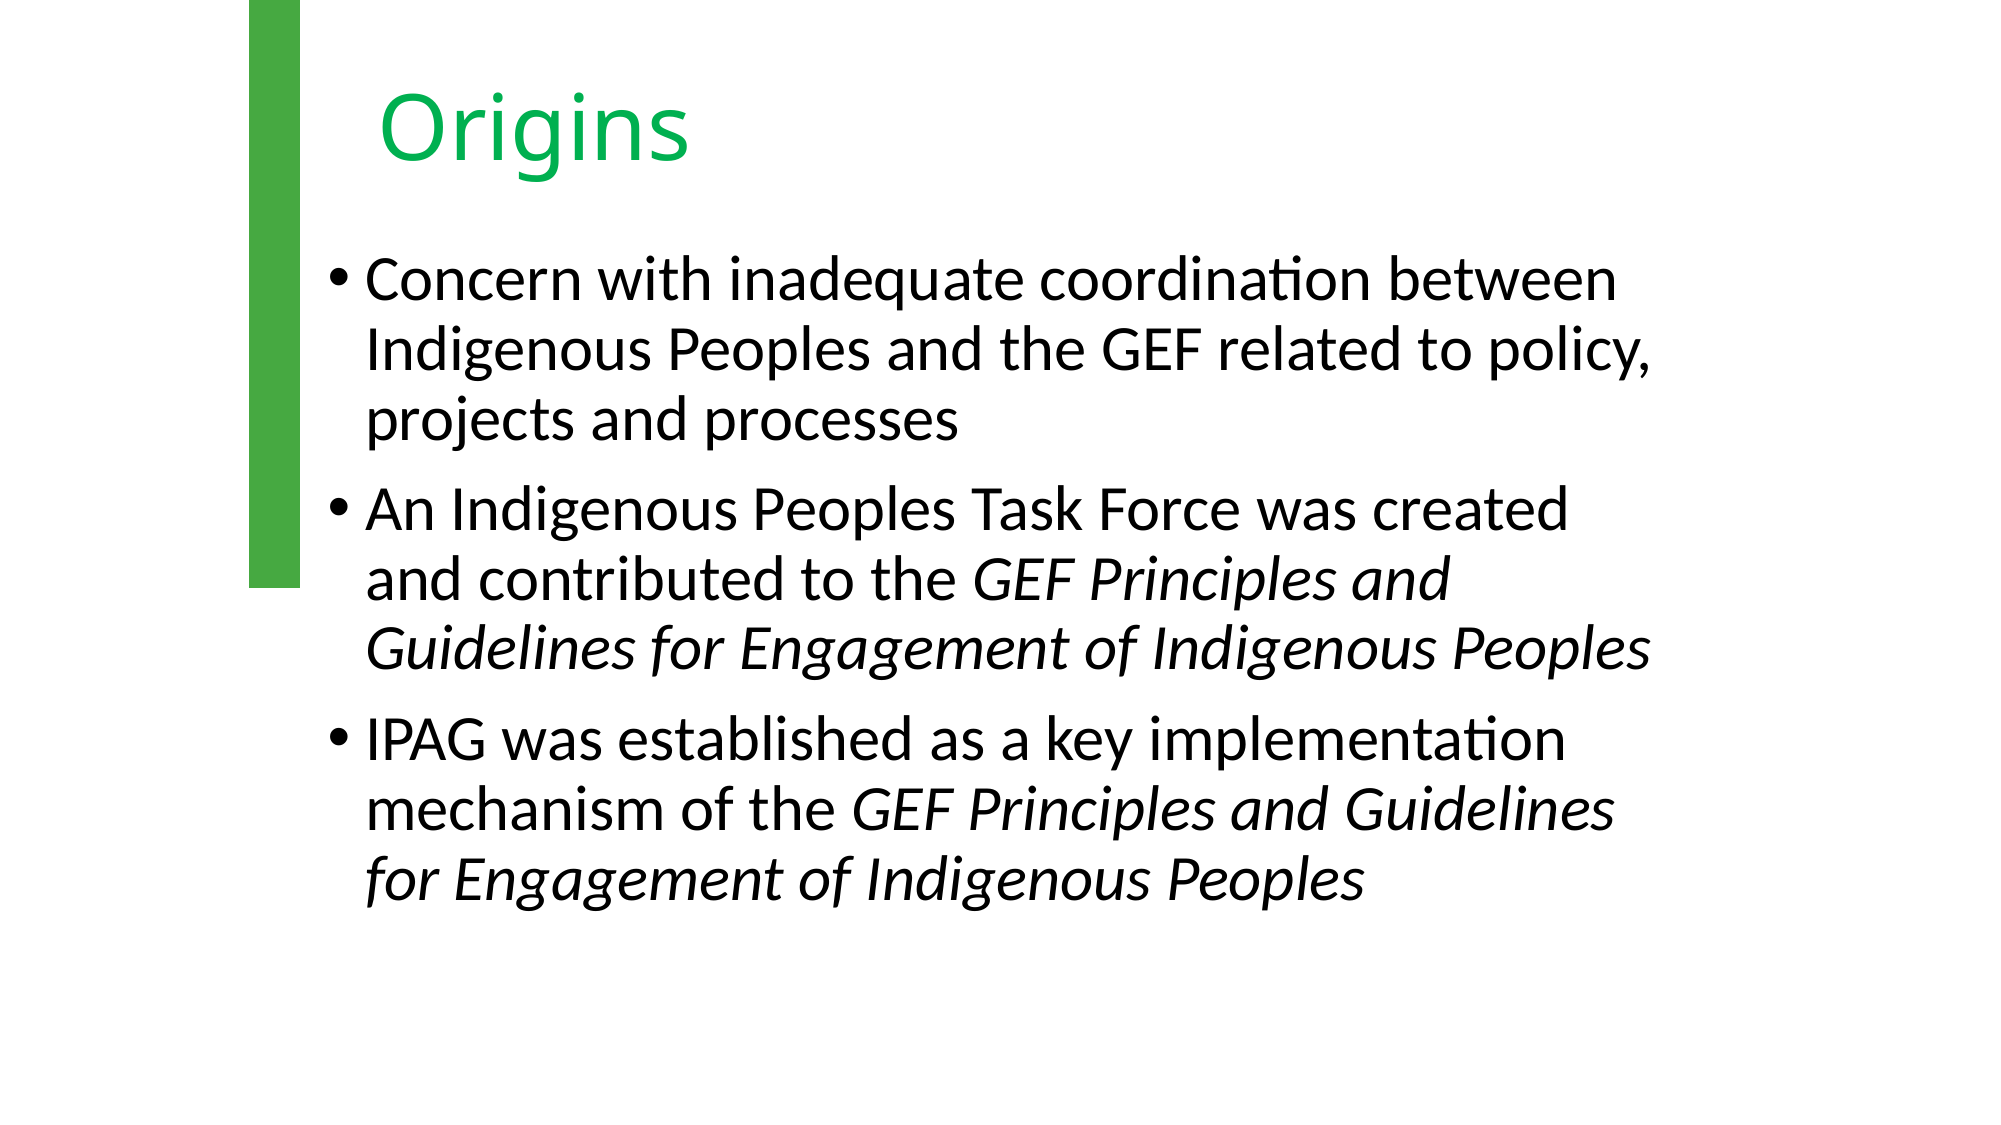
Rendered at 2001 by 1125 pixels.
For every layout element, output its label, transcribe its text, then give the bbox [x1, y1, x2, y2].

list Concern with inadequate coordination between Indigenous Peoples and the GEF related to policy, projects and processes An Indigenous Peoples Task Force was created and contributed to the GEF Principles and Guidelines for Engagement of Indigenous Peoples IPAG was established as a key implementation mechanism of the GEF Principles and Guidelines for Engagement of Indigenous Peoples [312, 237, 1688, 963]
picture [249, 0, 300, 588]
title Origins [362, 37, 1638, 225]
